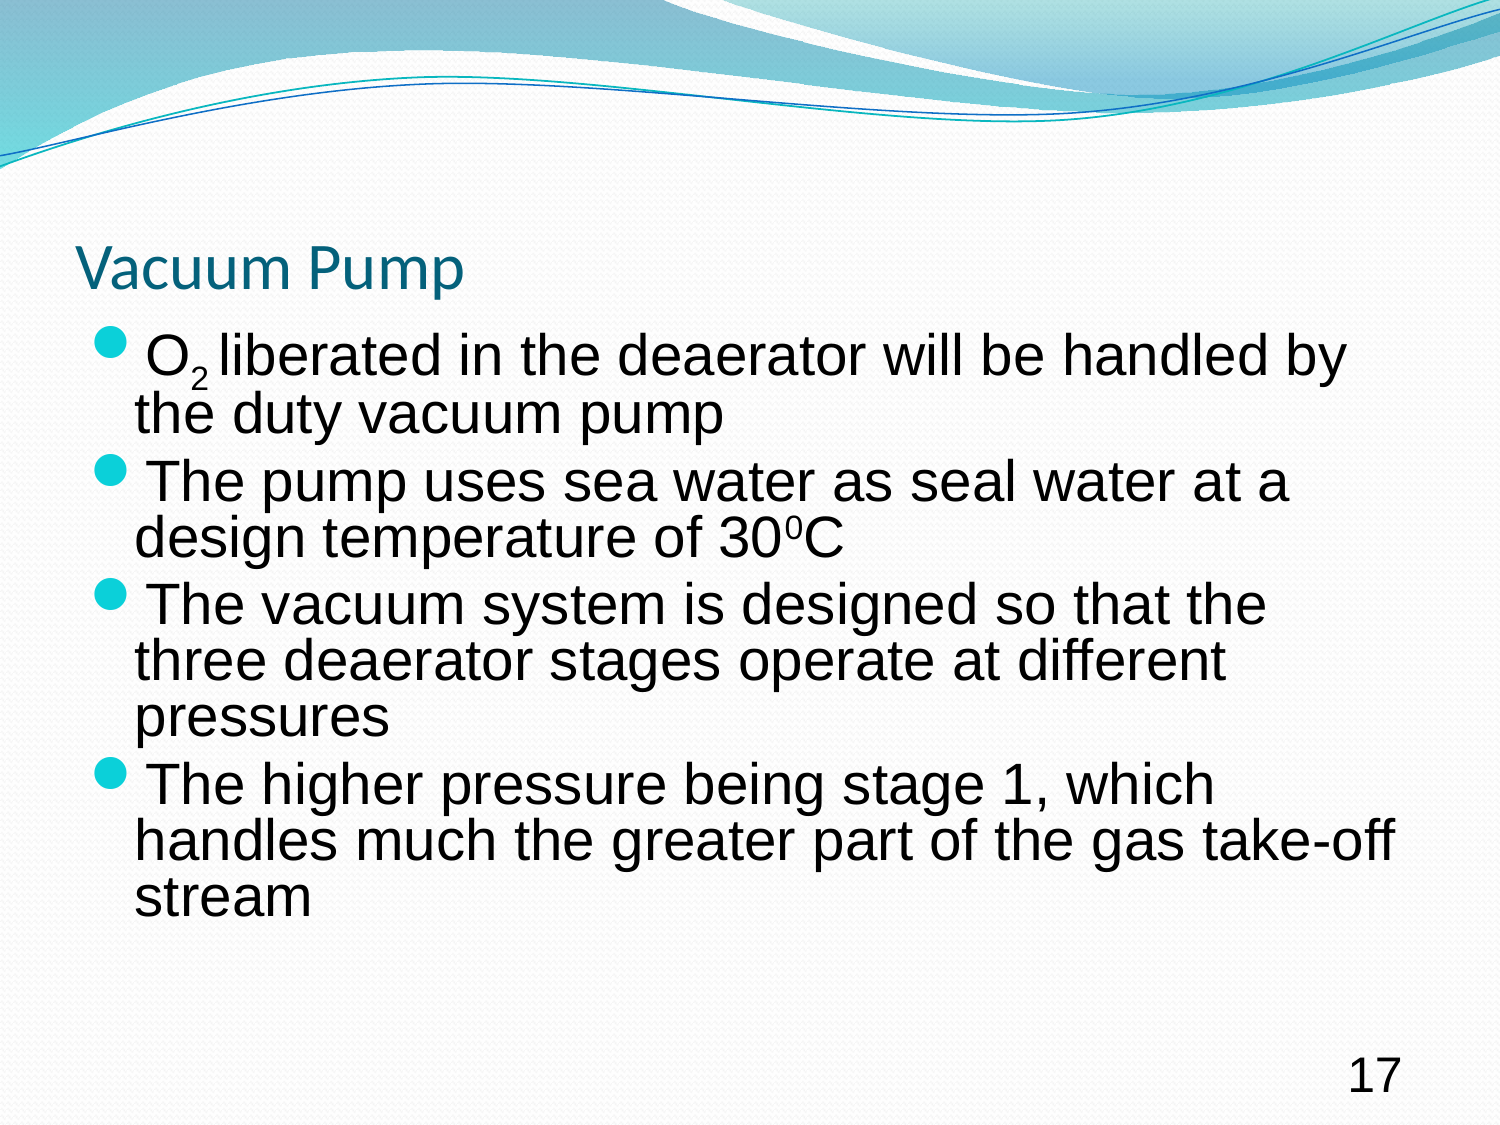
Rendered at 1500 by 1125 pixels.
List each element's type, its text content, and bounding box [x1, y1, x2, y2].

title Vacuum Pump [75, 115, 1425, 303]
list O2 liberated in the deaerator will be handled by the duty vacuum pump The pump uses sea water as seal water at a design temperature of 300C The vacuum system is designed so that the three deaerator stages operate at different pressures The higher pressure being stage 1, which handles much the greater part of the gas take-off stream [75, 317, 1425, 1038]
slide_number 17 [1250, 1042, 1425, 1103]
